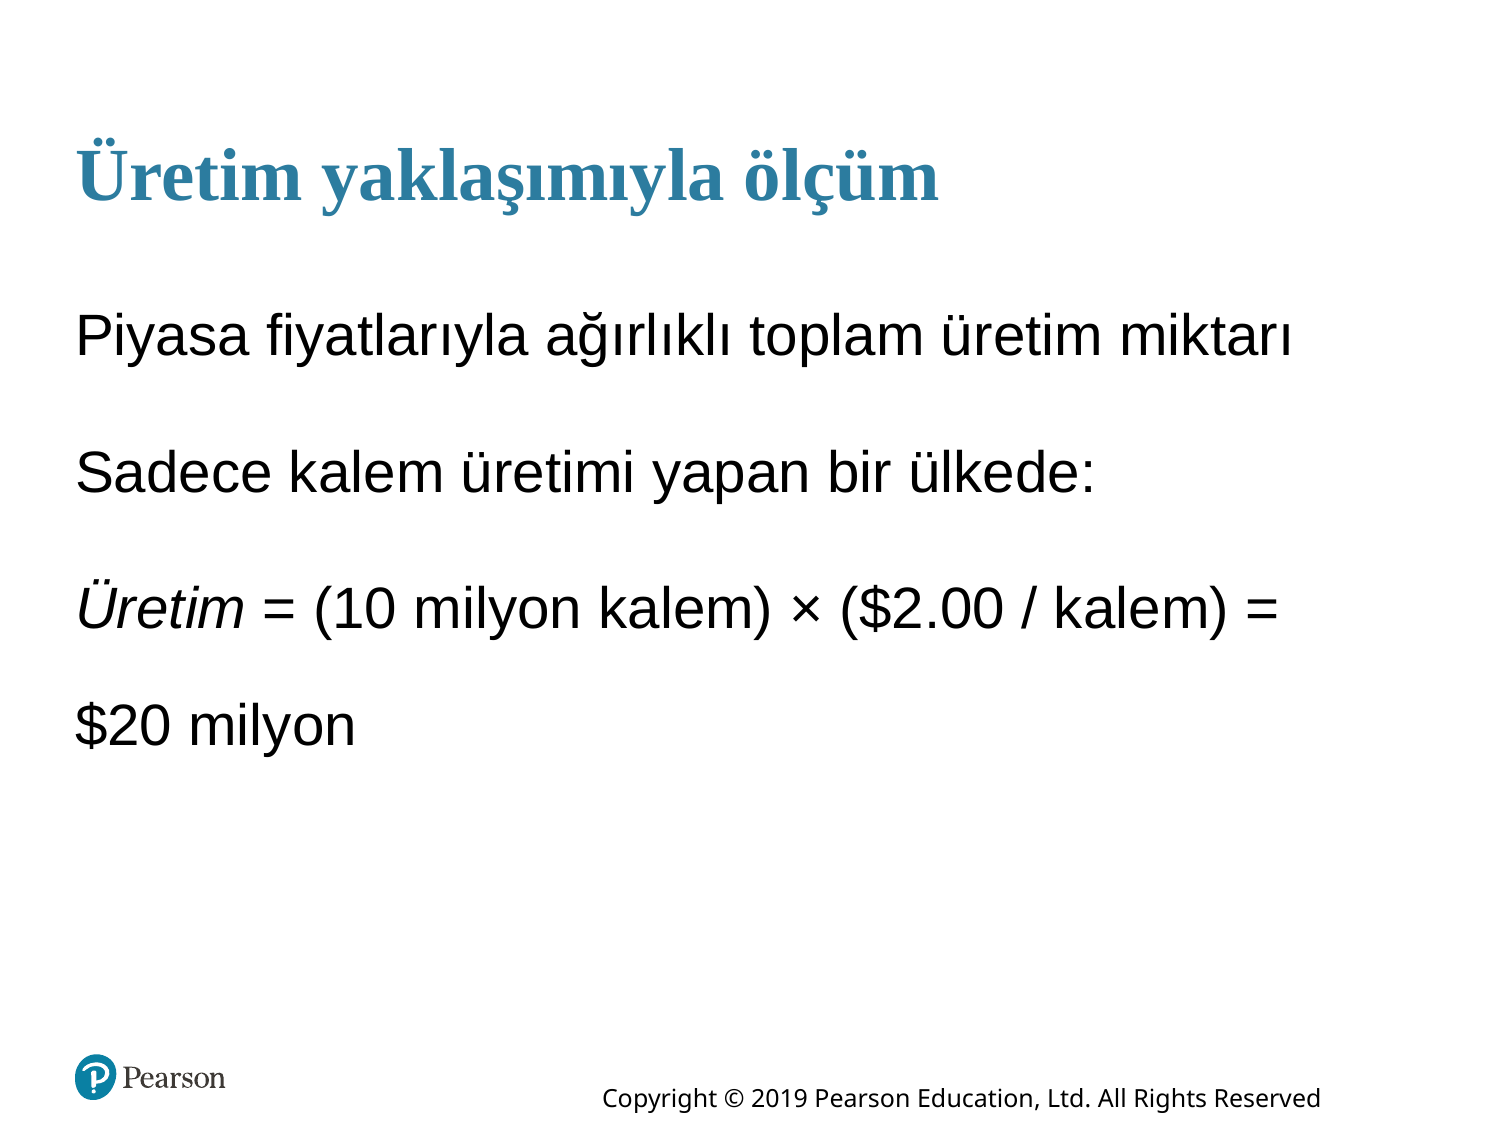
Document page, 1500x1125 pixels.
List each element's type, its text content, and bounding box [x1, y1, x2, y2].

title Üretim yaklaşımıyla ölçüm [75, 35, 1425, 216]
list Piyasa fiyatlarıyla ağırlıklı toplam üretim miktarı Sadece kalem üretimi yapan bir ülkede: Üretim = (10 milyon kalem) × ($2.00 / kalem) = $20 milyon [75, 262, 1425, 1005]
